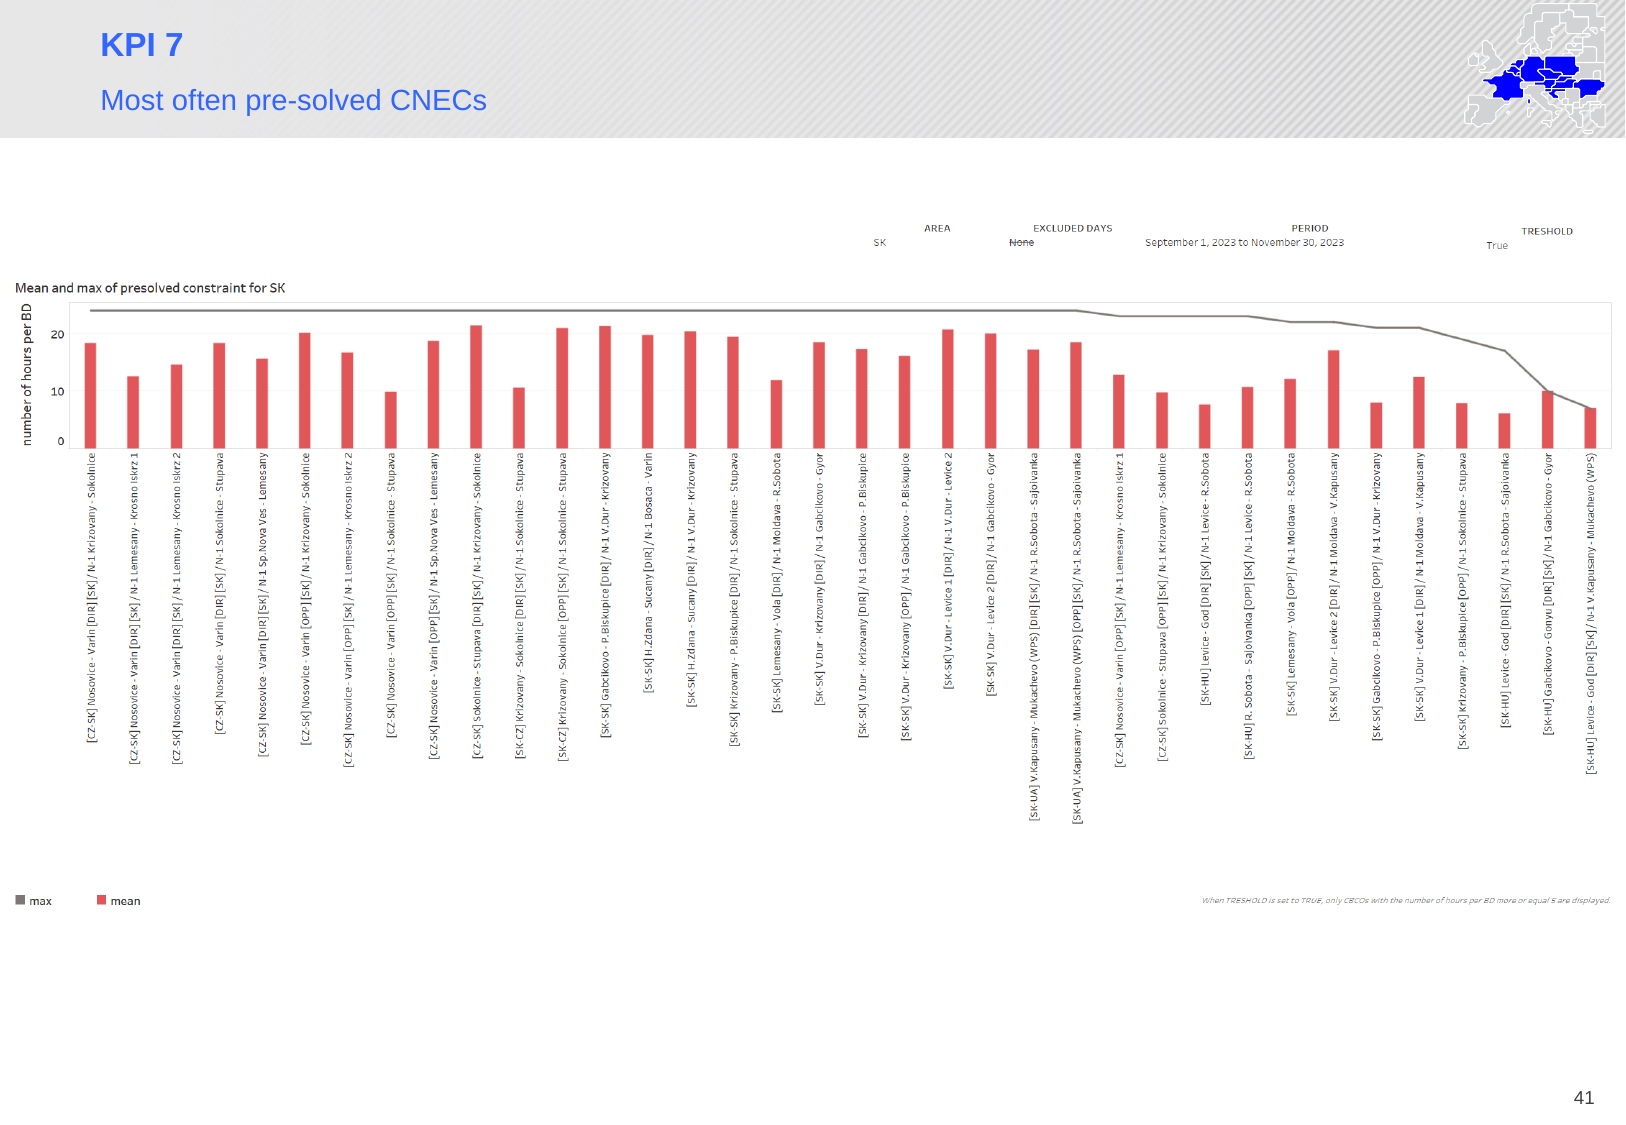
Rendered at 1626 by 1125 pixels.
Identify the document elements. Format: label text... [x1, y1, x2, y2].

picture [0, 0, 1625, 138]
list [0, 207, 1625, 922]
title KPI 7 [88, 17, 1245, 73]
slide_number 41 [1500, 1074, 1610, 1120]
list Most often pre-solved CNECs​ [88, 75, 1506, 136]
